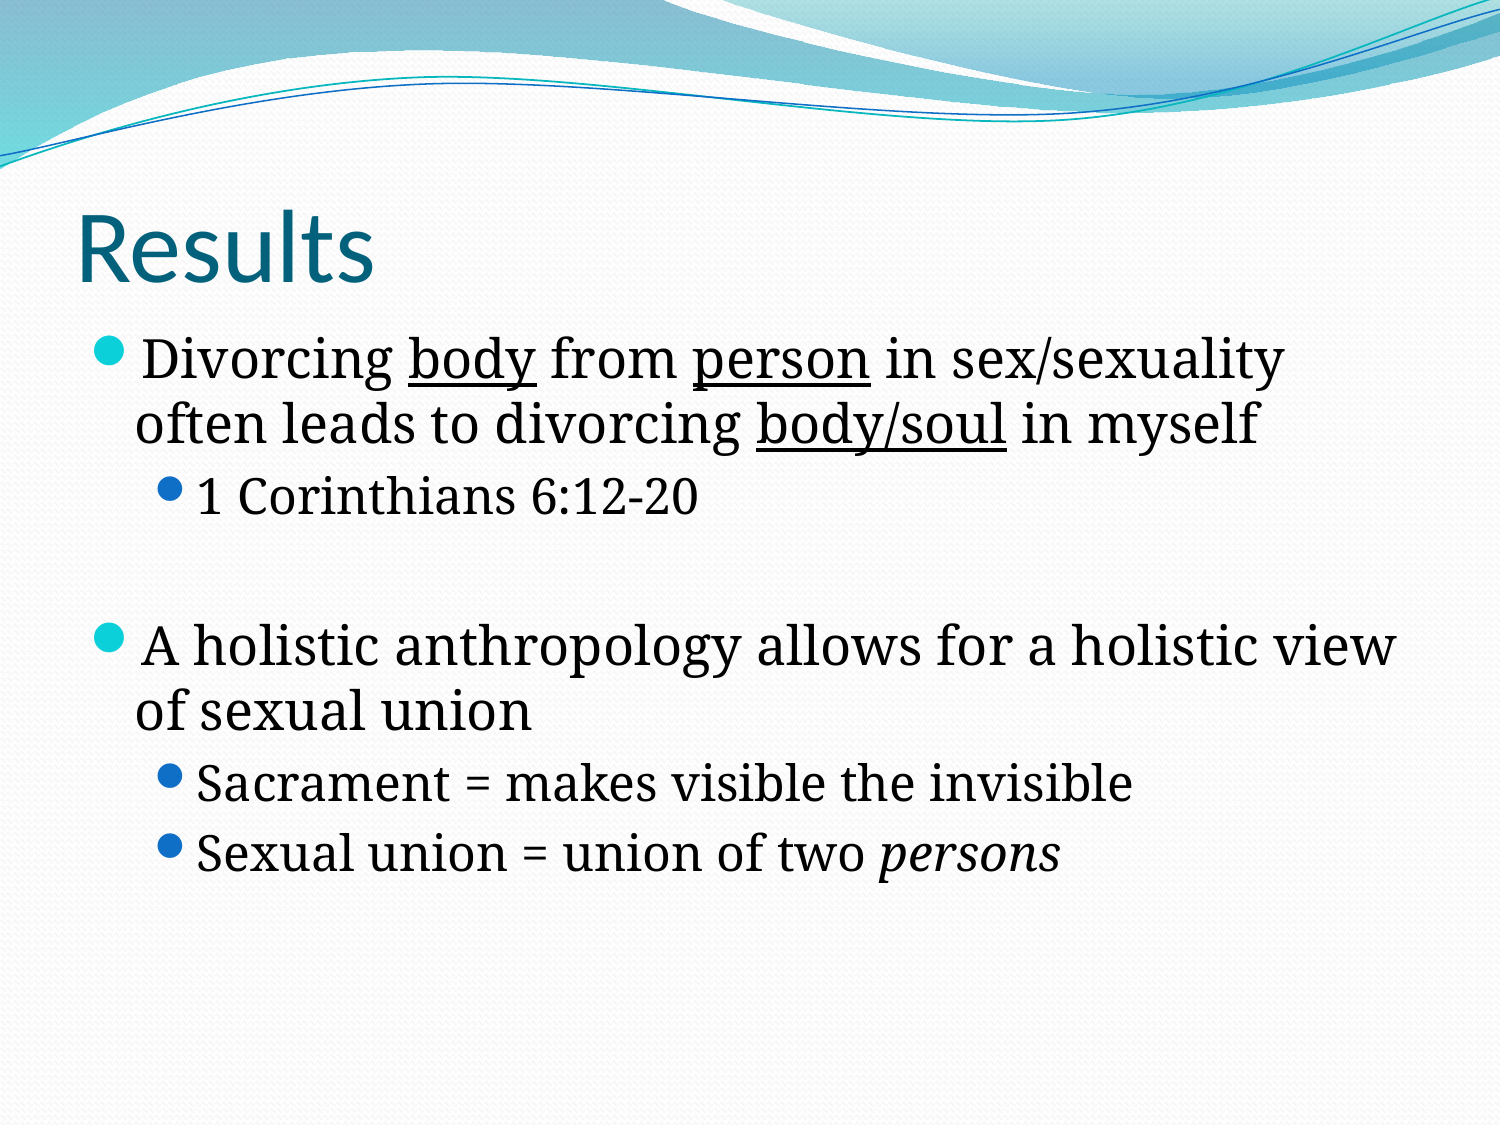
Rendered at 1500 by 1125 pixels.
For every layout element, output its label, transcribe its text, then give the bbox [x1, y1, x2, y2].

list Divorcing body from person in sex/sexuality often leads to divorcing body/soul in myself 1 Corinthians 6:12-20 A holistic anthropology allows for a holistic view of sexual union Sacrament = makes visible the invisible Sexual union = union of two persons [75, 317, 1425, 1038]
title Results [75, 115, 1425, 303]
